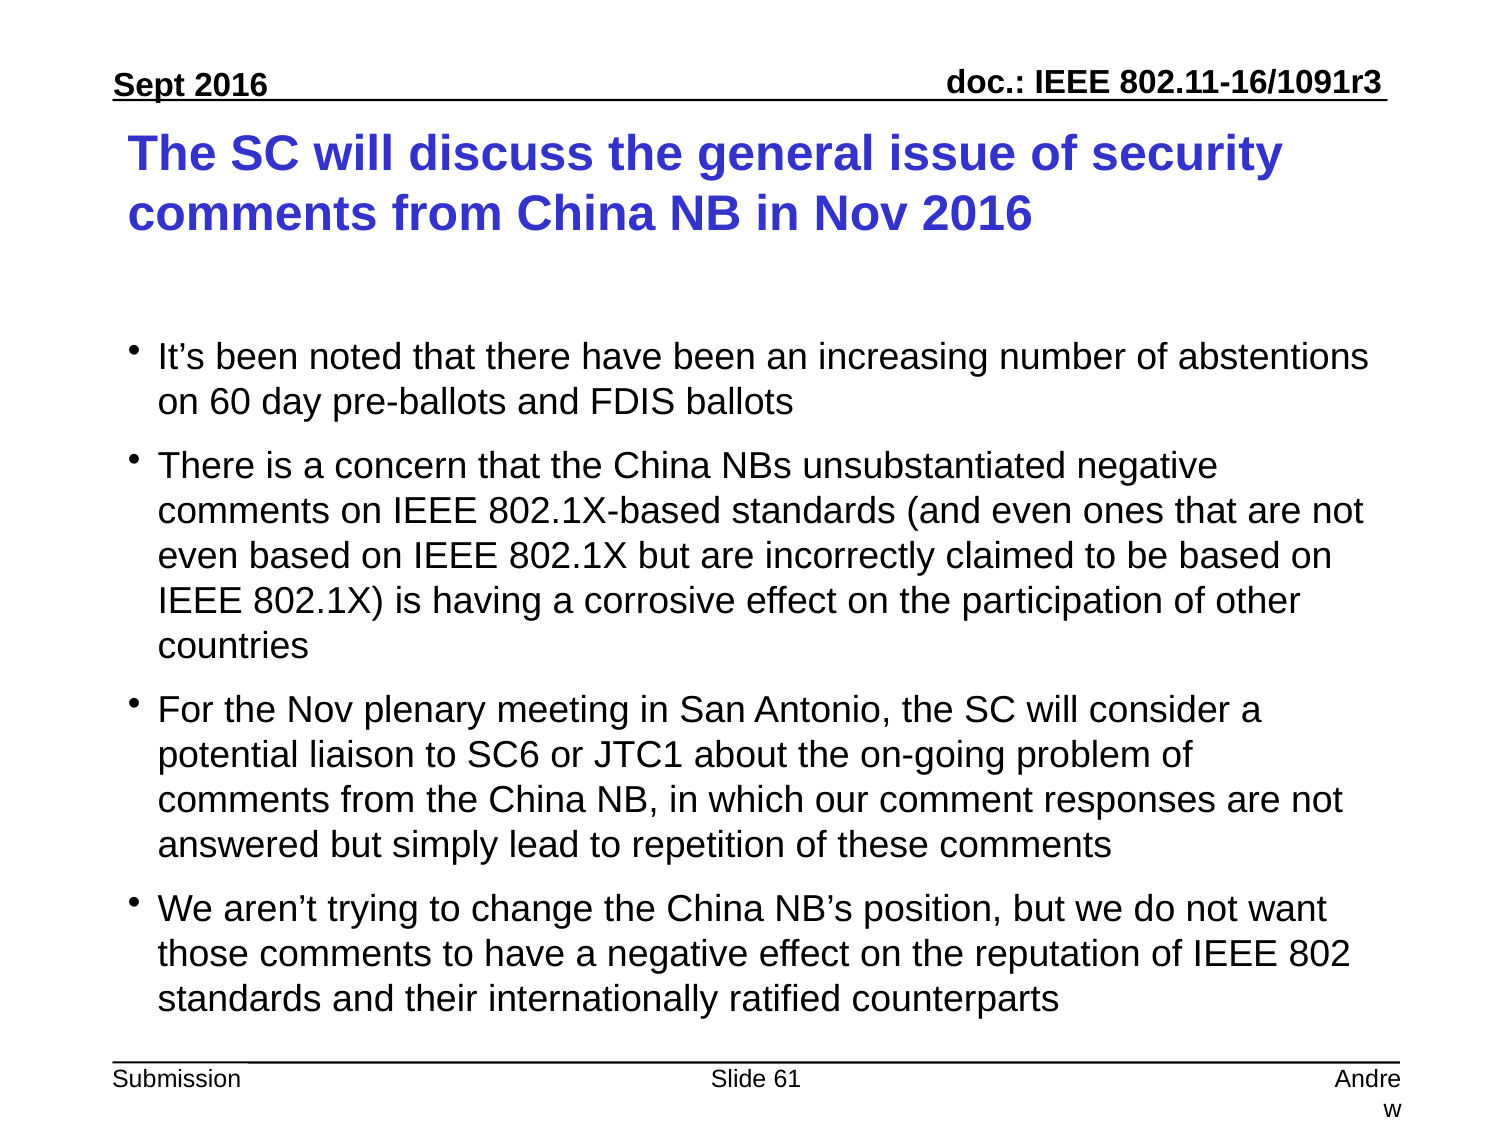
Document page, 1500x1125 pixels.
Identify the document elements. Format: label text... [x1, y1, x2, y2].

slide_number Slide 61 [709, 1061, 803, 1093]
footer Andrew Myles, Cisco [1320, 1061, 1402, 1093]
list It’s been noted that there have been an increasing number of abstentions on 60 day pre-ballots and FDIS ballots There is a concern that the China NBs unsubstantiated negative comments on IEEE 802.1X-based standards (and even ones that are not even based on IEEE 802.1X but are incorrectly claimed to be based on IEEE 802.1X) is having a corrosive effect on the participation of other countries For the Nov plenary meeting in San Antonio, the SC will consider a potential liaison to SC6 or JTC1 about the on-going problem of comments from the China NB, in which our comment responses are not answered but simply lead to repetition of these comments We aren’t trying to change the China NB’s position, but we do not want those comments to have a negative effect on the reputation of IEEE 802 standards and their internationally ratified counterparts [112, 324, 1388, 1000]
title The SC will discuss the general issue of security comments from China NB in Nov 2016 [112, 112, 1388, 288]
